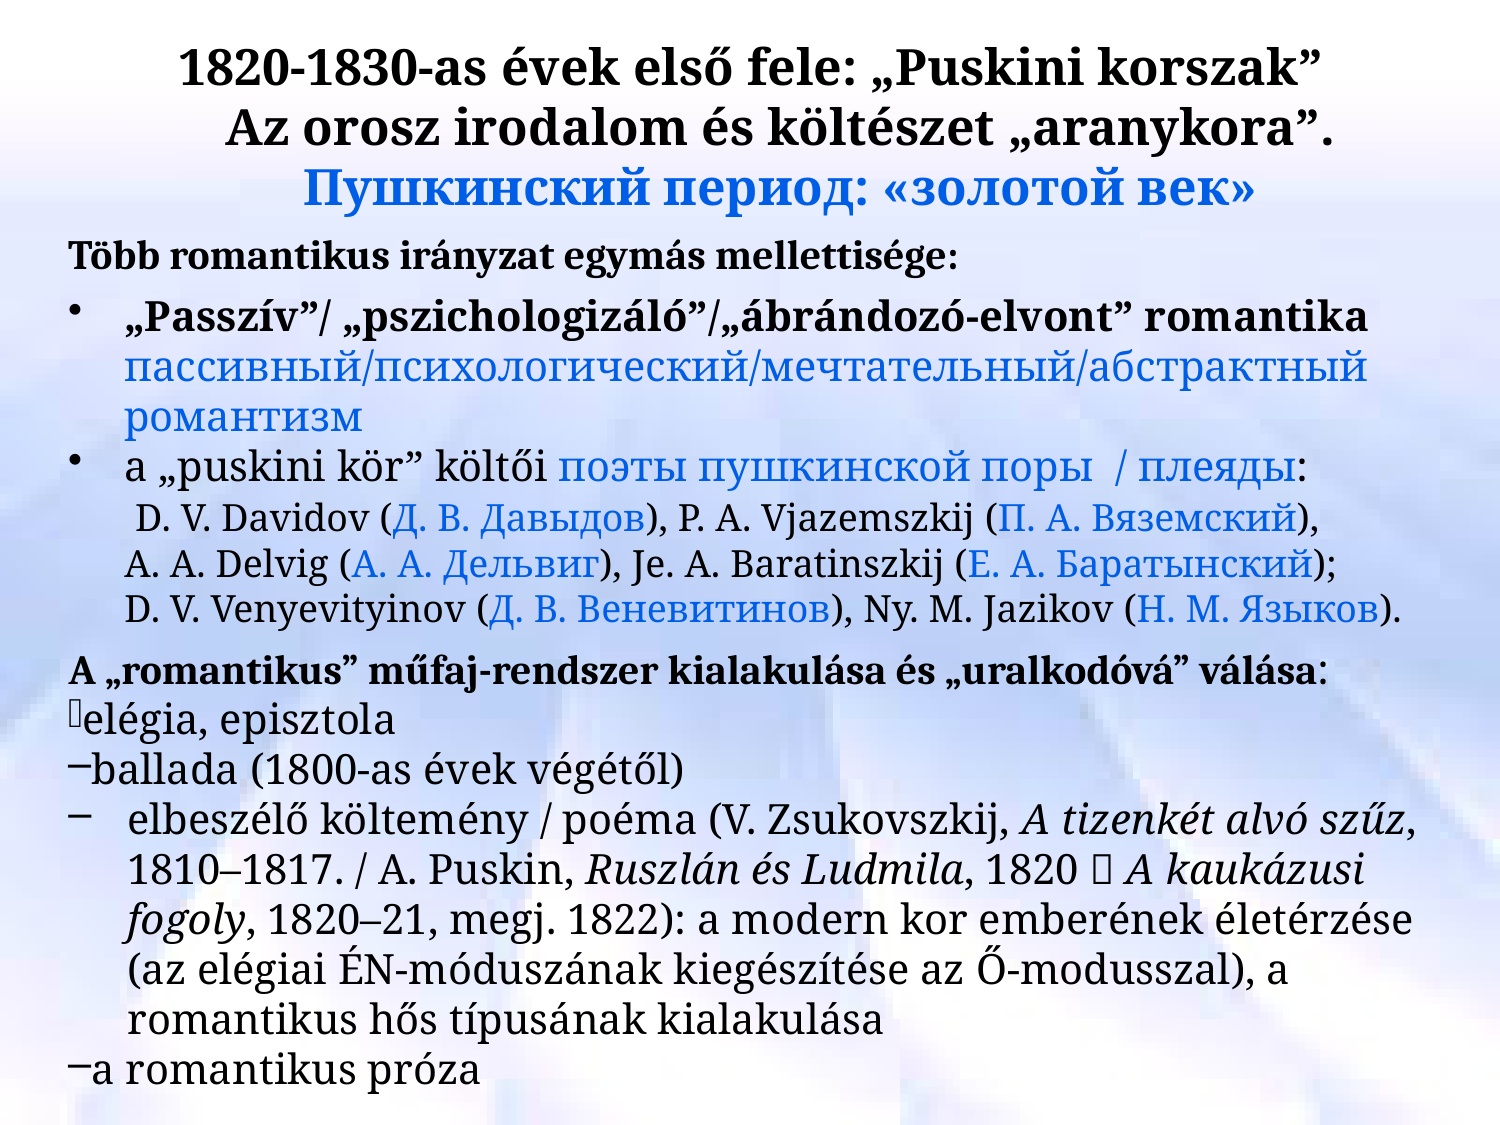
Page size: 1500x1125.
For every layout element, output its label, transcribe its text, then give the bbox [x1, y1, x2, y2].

list Több romantikus irányzat egymás mellettisége: „Passzív”/ „pszichologizáló”/„ábrándozó-elvont” romantika пассивный/психологический/мечтательный/абстрактный романтизм a „puskini kör” költői поэты пушкинской поры / плеяды: D. V. Davidov (Д. В. Давыдов), P. A. Vjazemszkij (П. А. Вяземский), A. A. Delvig (А. А. Дельвиг), Je. A. Baratinszkij (Е. А. Баратынский); D. V. Venyevityinov (Д. В. Веневитинов), Ny. M. Jazikov (Н. М. Языков). A „romantikus” műfaj-rendszer kialakulása és „uralkodóvá” válása: elégia, episztola ballada (1800-as évek végétől) elbeszélő költemény / poéma (V. Zsukovszkij, A tizenkét alvó szűz, 1810–1817. / A. Puskin, Ruszlán és Ludmila, 1820  A kaukázusi fogoly, 1820–21, megj. 1822): a modern kor emberének életérzése (az elégiai ÉN-móduszának kiegészítése az Ő-modusszal), a romantikus hős típusának kialakulása a romantikus próza [53, 220, 1459, 1106]
picture [0, 0, 1500, 1125]
title 1820-1830-as évek első fele: „Puskini korszak” Az orosz irodalom és költészet „aranykora”. Пушкинский период: «золотой век» [76, 31, 1425, 220]
